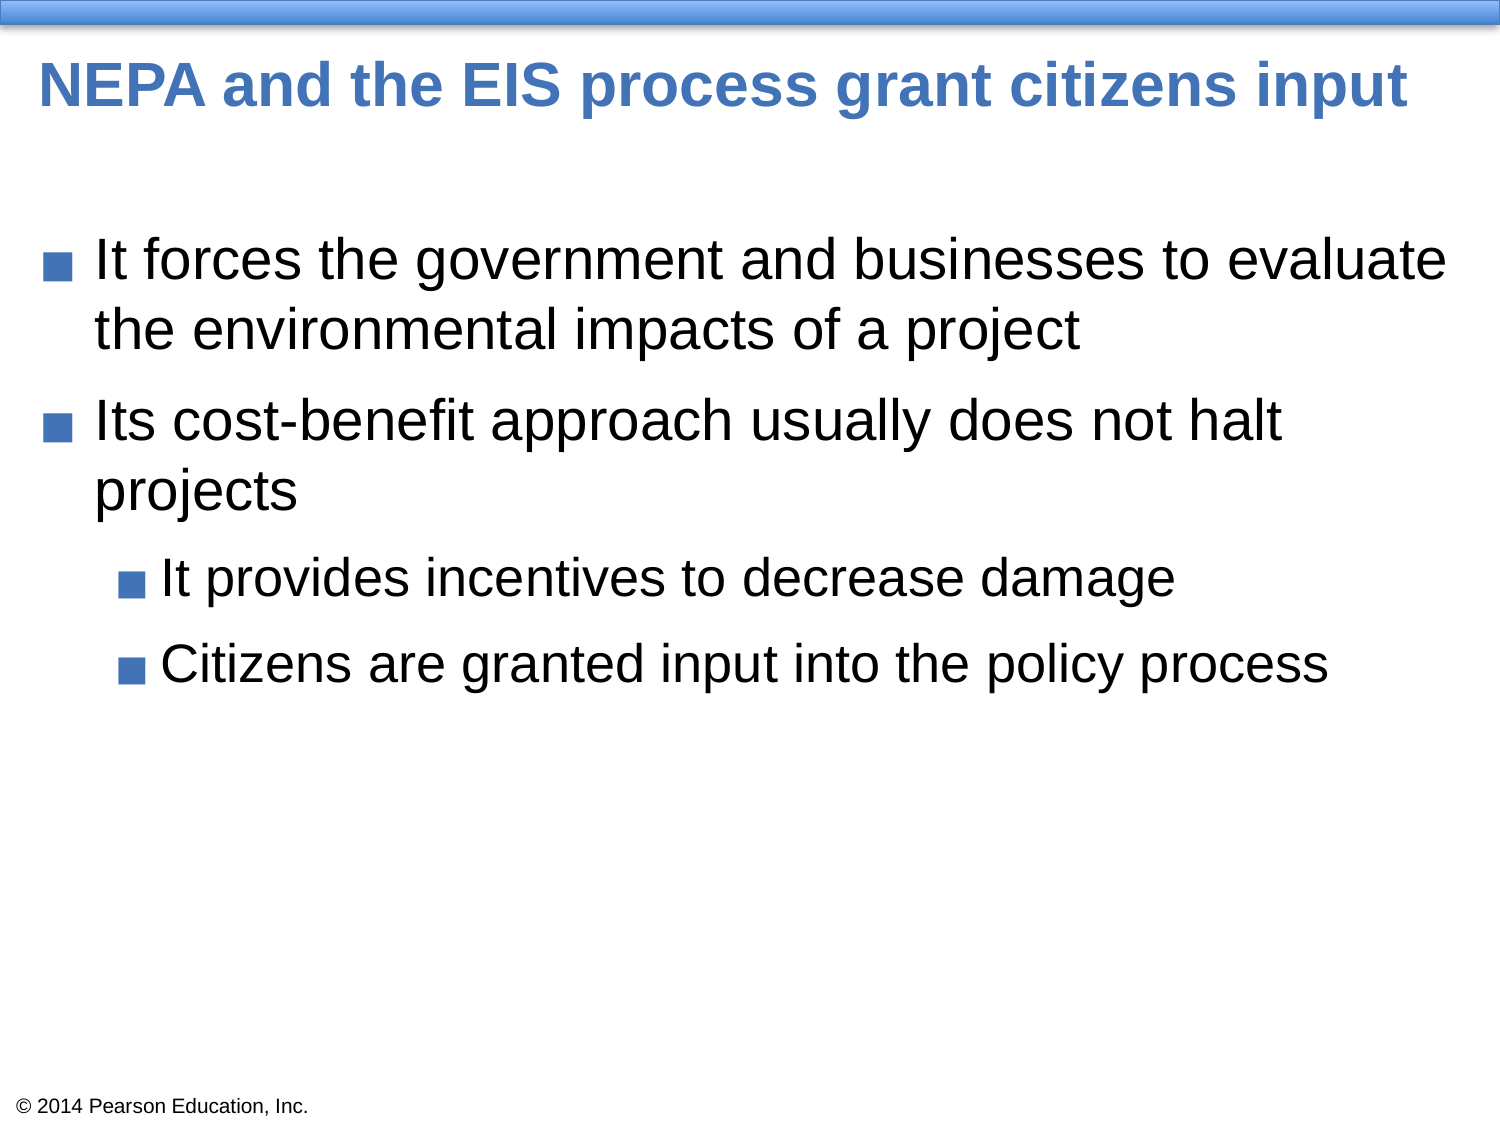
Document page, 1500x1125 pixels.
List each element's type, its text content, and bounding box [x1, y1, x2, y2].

title NEPA and the EIS process grant citizens input [23, 36, 1476, 213]
list It forces the government and businesses to evaluate the environmental impacts of a project Its cost-benefit approach usually does not halt projects It provides incentives to decrease damage Citizens are granted input into the policy process [23, 213, 1476, 1005]
